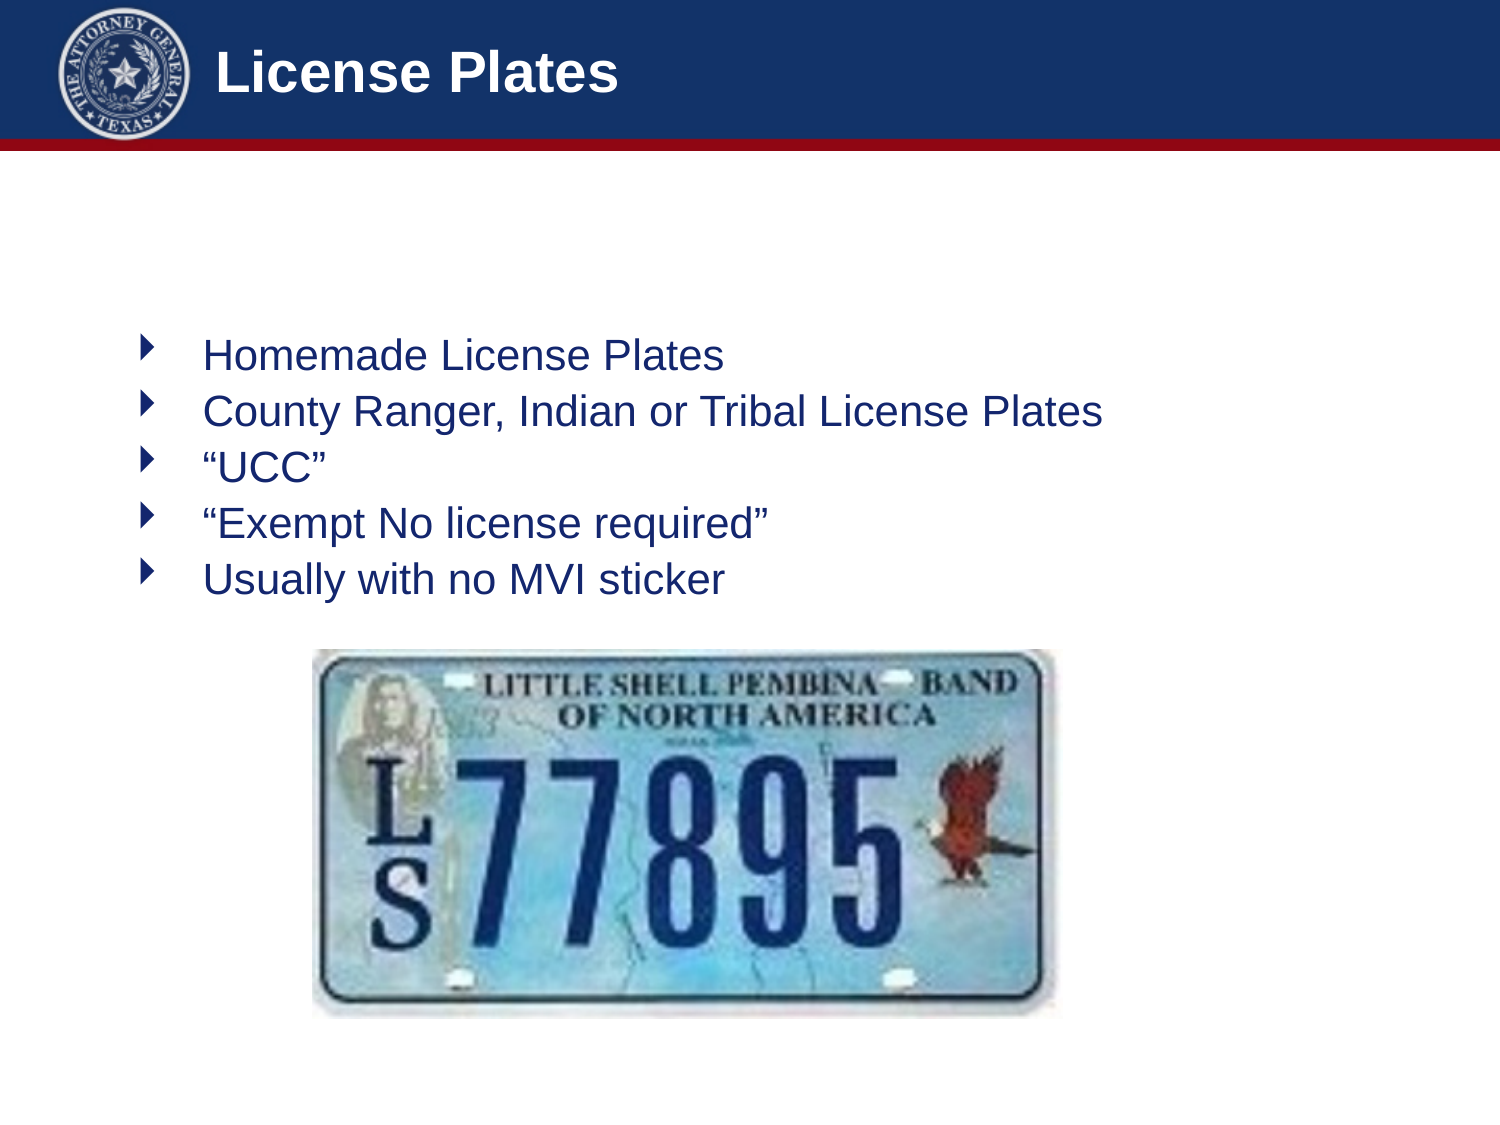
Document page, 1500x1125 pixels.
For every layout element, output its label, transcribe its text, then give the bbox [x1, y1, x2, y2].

list Homemade License Plates County Ranger, Indian or Tribal License Plates “UCC” “Exempt No license required” Usually with no MVI sticker [112, 324, 1388, 1025]
picture [312, 649, 1063, 1019]
title License Plates [200, 37, 1250, 111]
picture [0, 0, 1500, 151]
